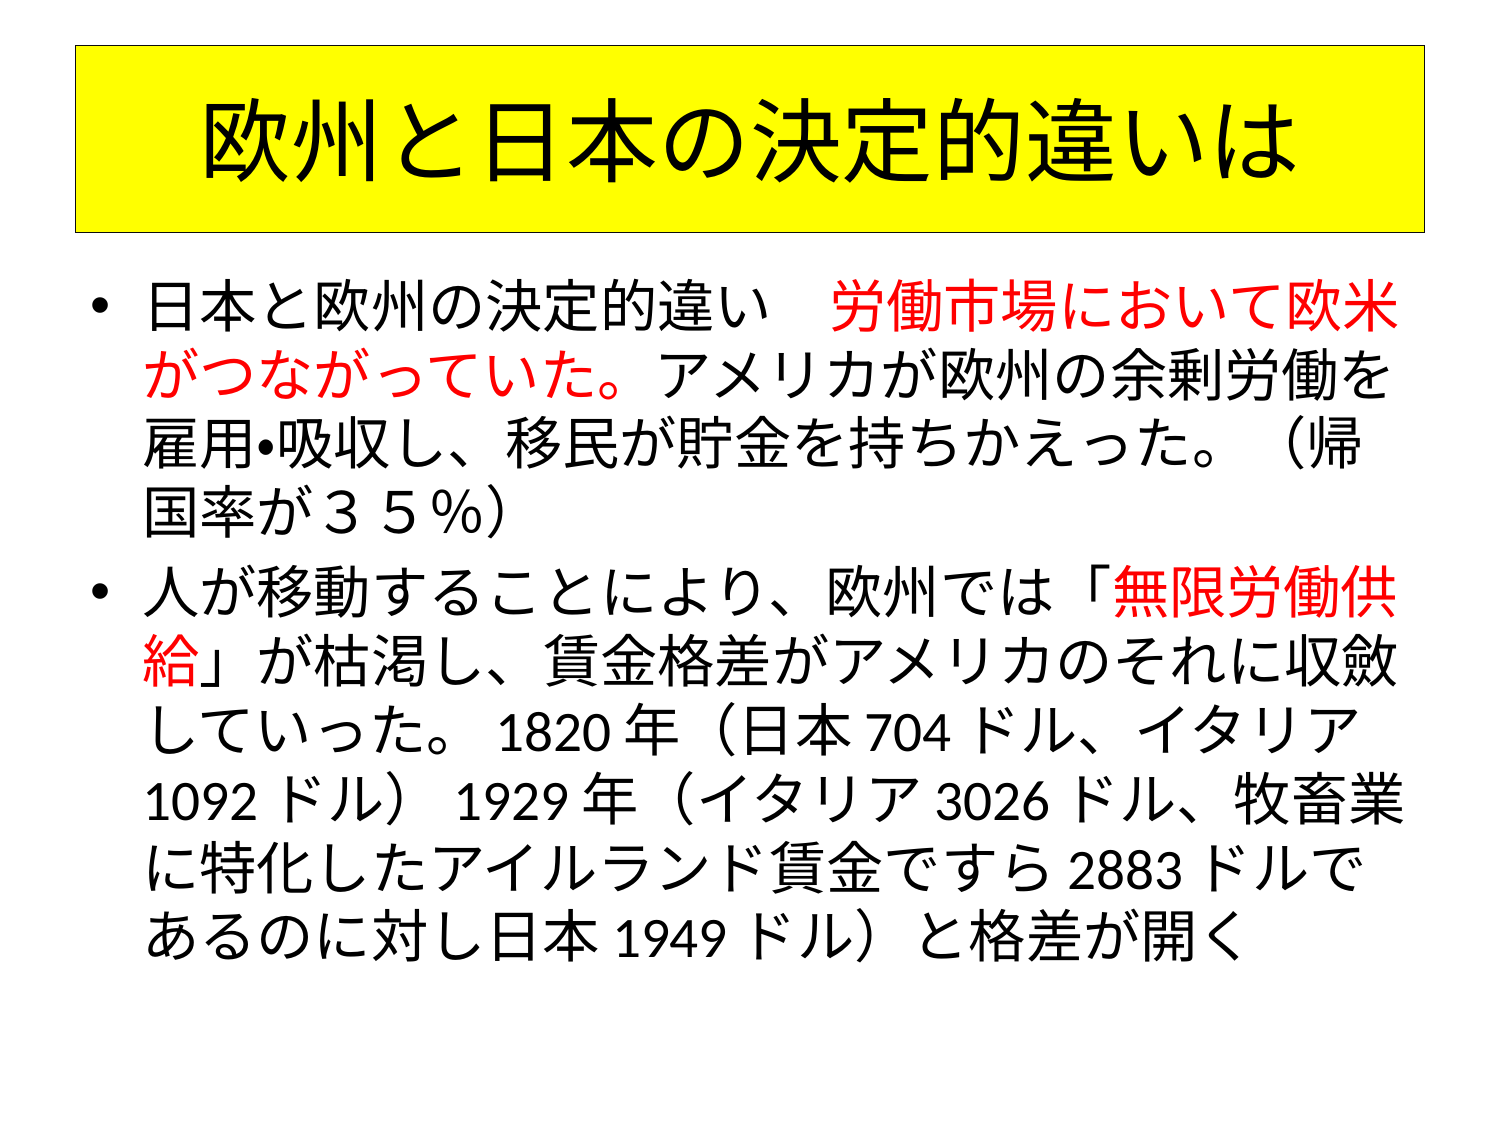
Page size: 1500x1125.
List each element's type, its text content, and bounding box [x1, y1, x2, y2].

list 日本と欧州の決定的違い 労働市場において欧米がつながっていた。アメリカが欧州の余剰労働を雇用・吸収し、移民が貯金を持ちかえった。（帰国率が３５％） 人が移動することにより、欧州では「無限労働供給」が枯渇し、賃金格差がアメリカのそれに収斂していった。1820年（日本704ドル、イタリア1092ドル）1929年（イタリア3026ドル、牧畜業に特化したアイルランド賃金ですら2883ドルであるのに対し日本1949ドル）と格差が開く [75, 262, 1425, 1005]
title 欧州と日本の決定的違いは [75, 45, 1425, 233]
